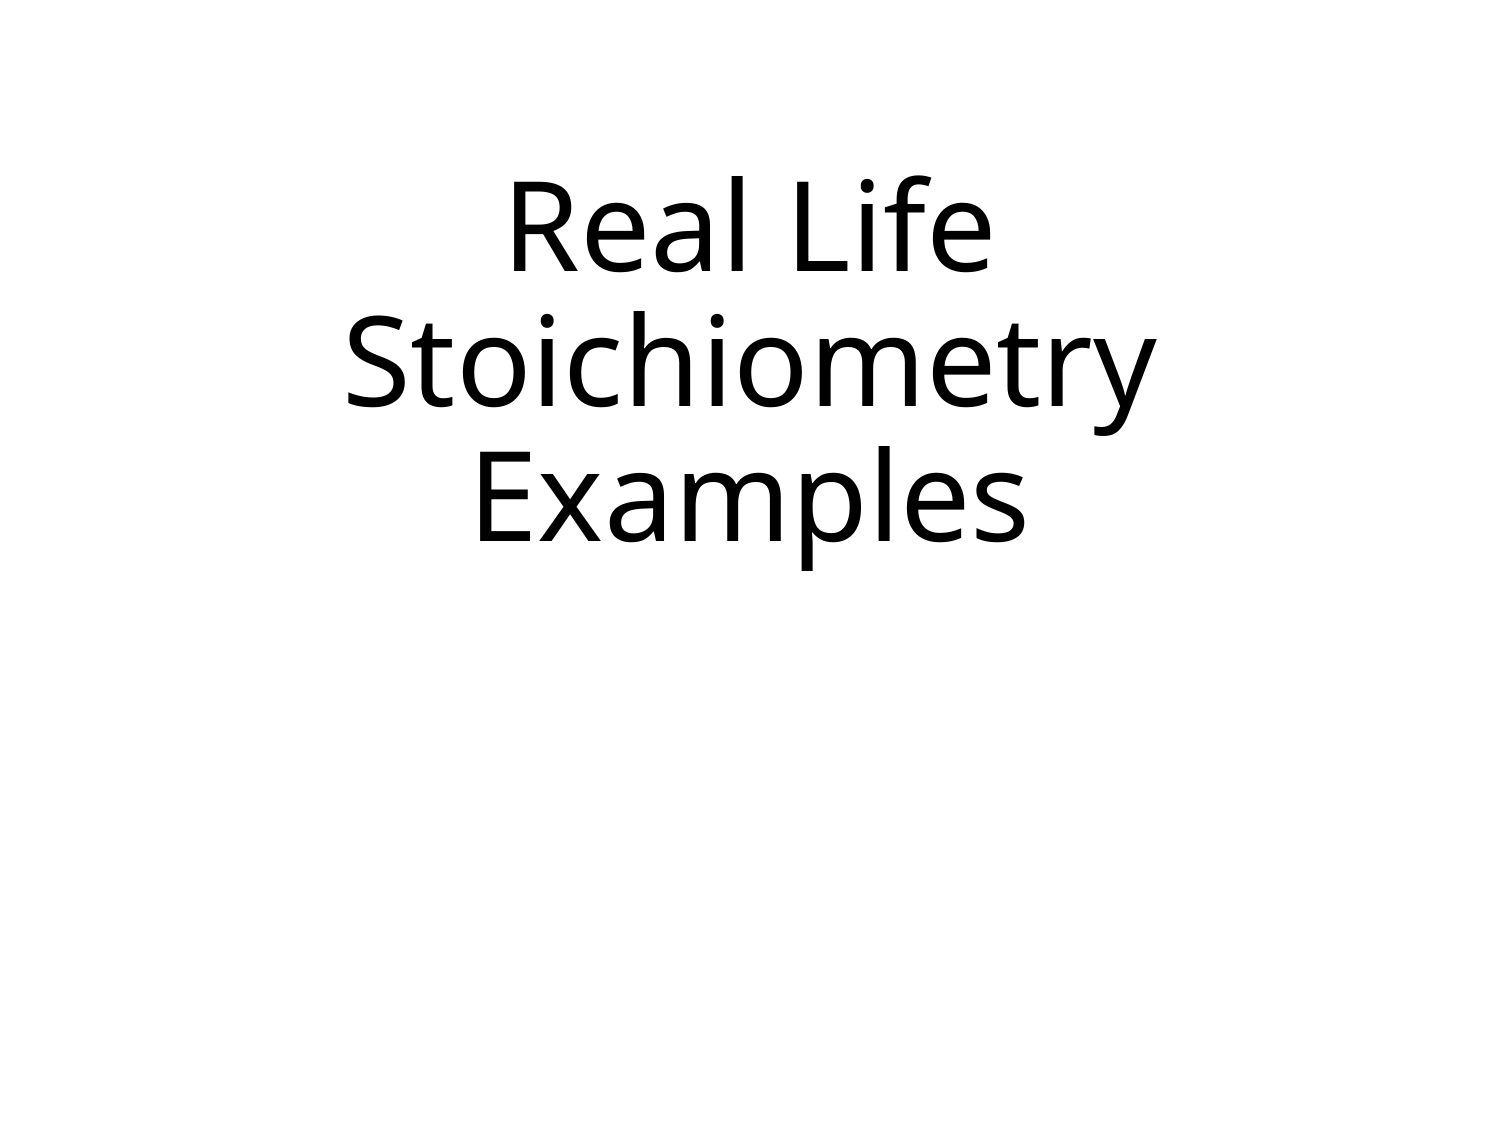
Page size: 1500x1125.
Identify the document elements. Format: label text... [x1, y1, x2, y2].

title Real Life Stoichiometry Examples [112, 184, 1388, 576]
